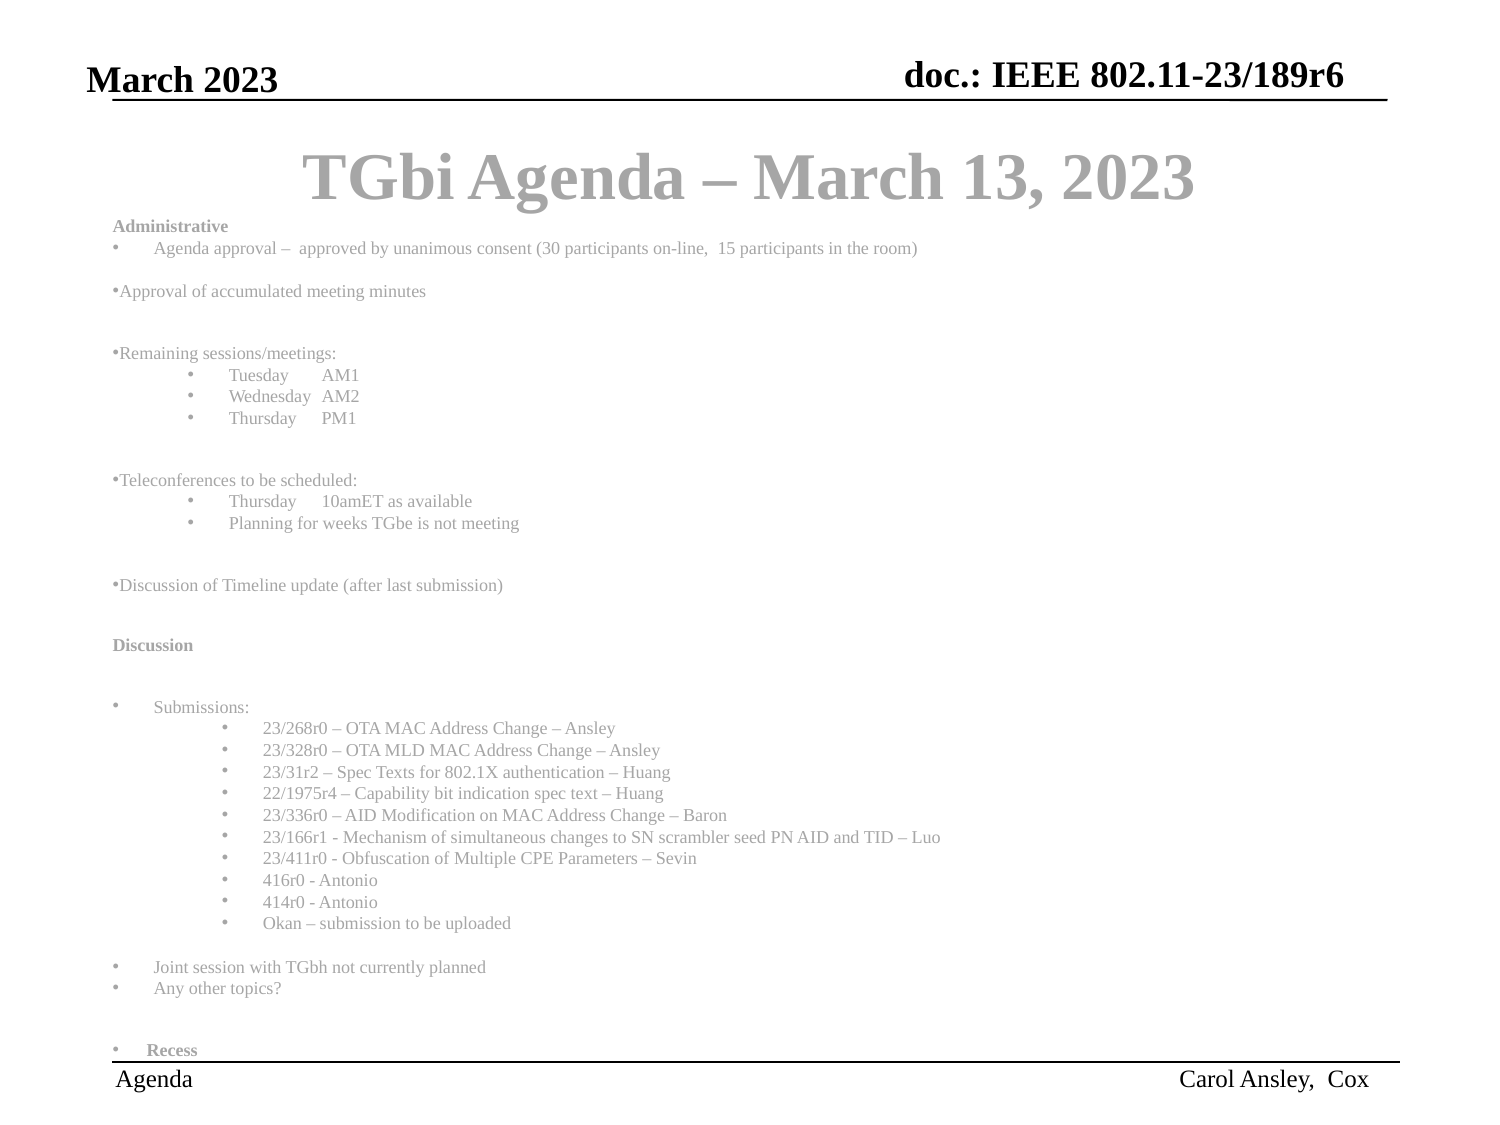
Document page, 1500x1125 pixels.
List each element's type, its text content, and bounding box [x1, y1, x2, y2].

list Administrative Agenda approval – approved by unanimous consent (30 participants on-line, 15 participants in the room) Approval of accumulated meeting minutes Remaining sessions/meetings: Tuesday AM1 Wednesday AM2 Thursday PM1 Teleconferences to be scheduled: Thursday 10amET as available Planning for weeks TGbe is not meeting Discussion of Timeline update (after last submission) Discussion Submissions: 23/268r0 – OTA MAC Address Change – Ansley 23/328r0 – OTA MLD MAC Address Change – Ansley 23/31r2 – Spec Texts for 802.1X authentication – Huang 22/1975r4 – Capability bit indication spec text – Huang 23/336r0 – AID Modification on MAC Address Change – Baron 23/166r1 - Mechanism of simultaneous changes to SN scrambler seed PN AID and TID – Luo 23/411r0 - Obfuscation of Multiple CPE Parameters – Sevin 416r0 - Antonio 414r0 - Antonio Okan – submission to be uploaded Joint session with TGbh not currently planned Any other topics? Recess [111, 211, 1435, 1068]
title TGbi Agenda – March 13, 2023 [111, 124, 1388, 211]
